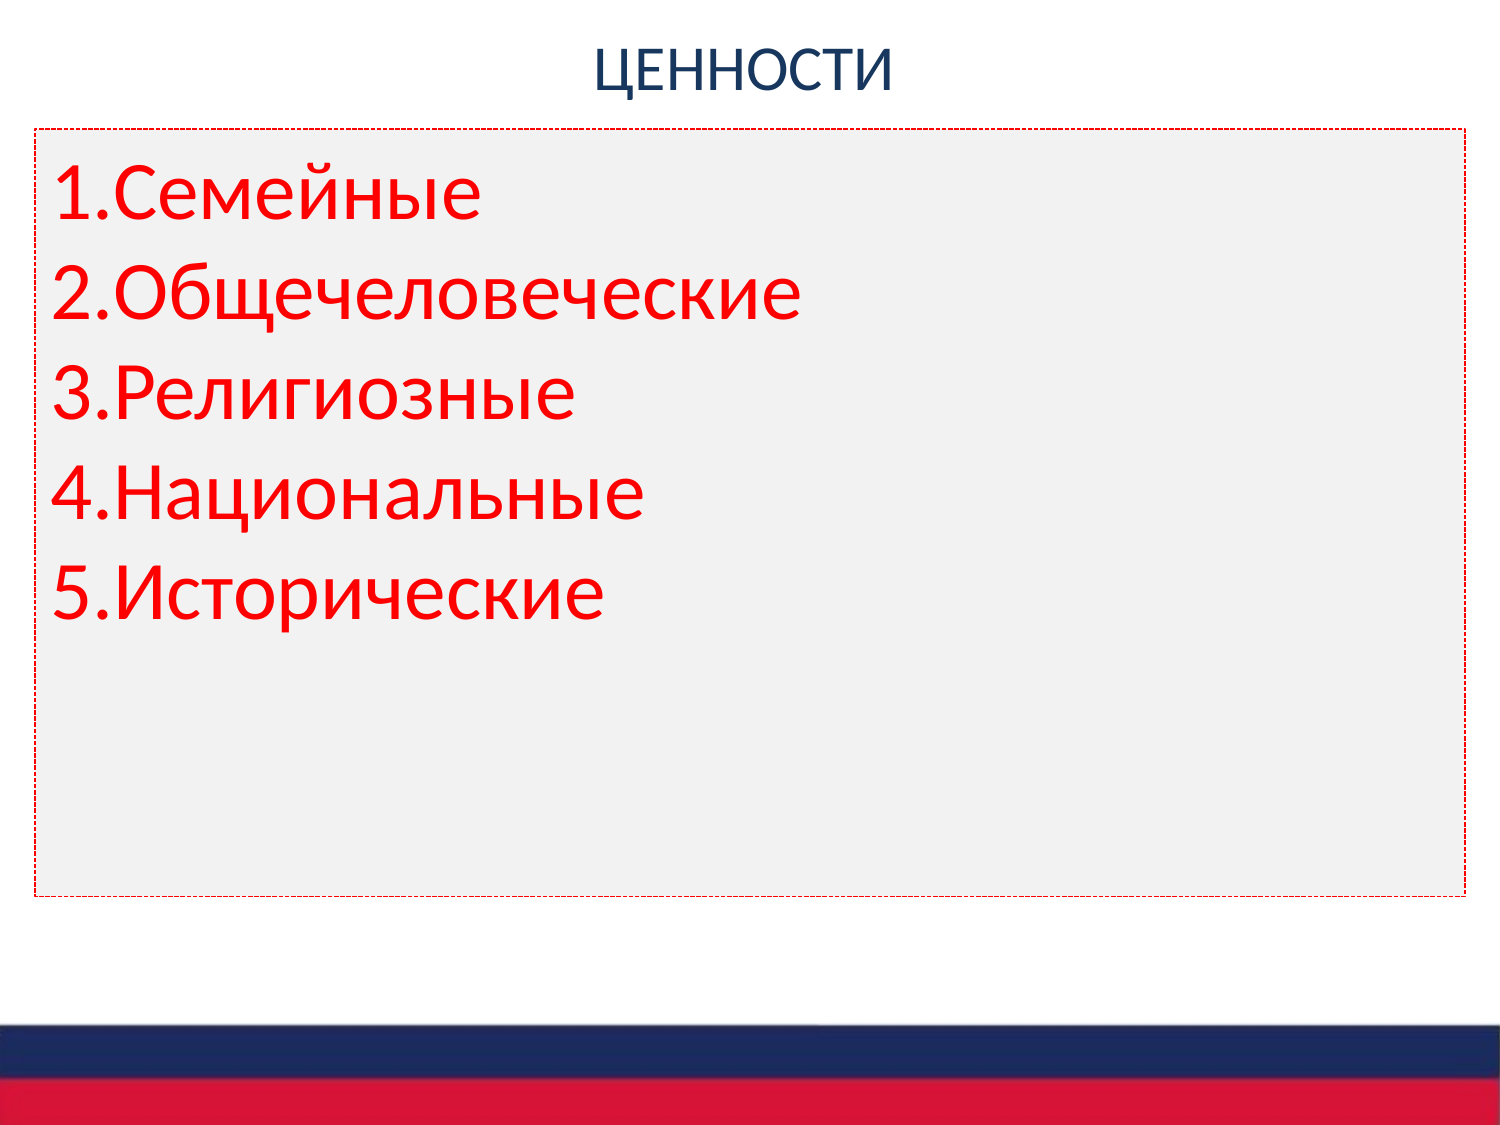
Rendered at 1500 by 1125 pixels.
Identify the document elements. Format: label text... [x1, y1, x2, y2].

title ЦЕННОСТИ [76, 19, 1427, 112]
text_box Семейные Общечеловеческие Религиозные Национальные Исторические [33, 127, 1467, 899]
picture [0, 1021, 1500, 1125]
